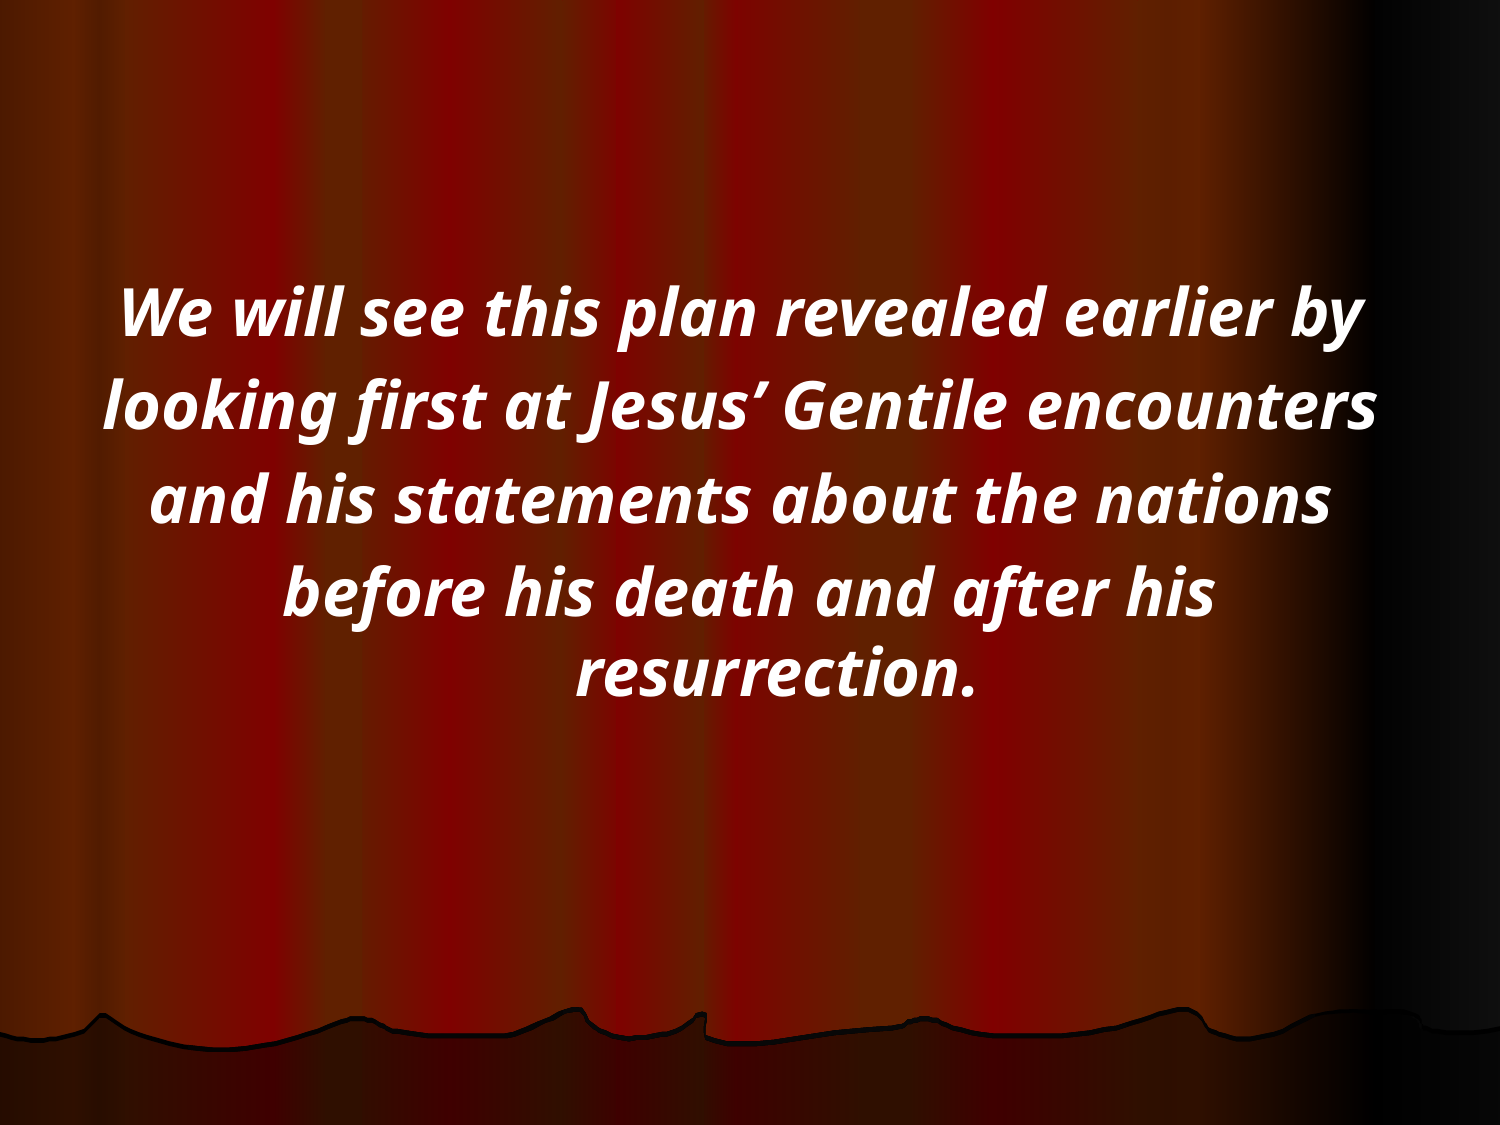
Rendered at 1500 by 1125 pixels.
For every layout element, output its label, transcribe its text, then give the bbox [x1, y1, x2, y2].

list We will see this plan revealed earlier by looking first at Jesus’ Gentile encounters and his statements about the nations before his death and after his resurrection. [74, 262, 1426, 1006]
